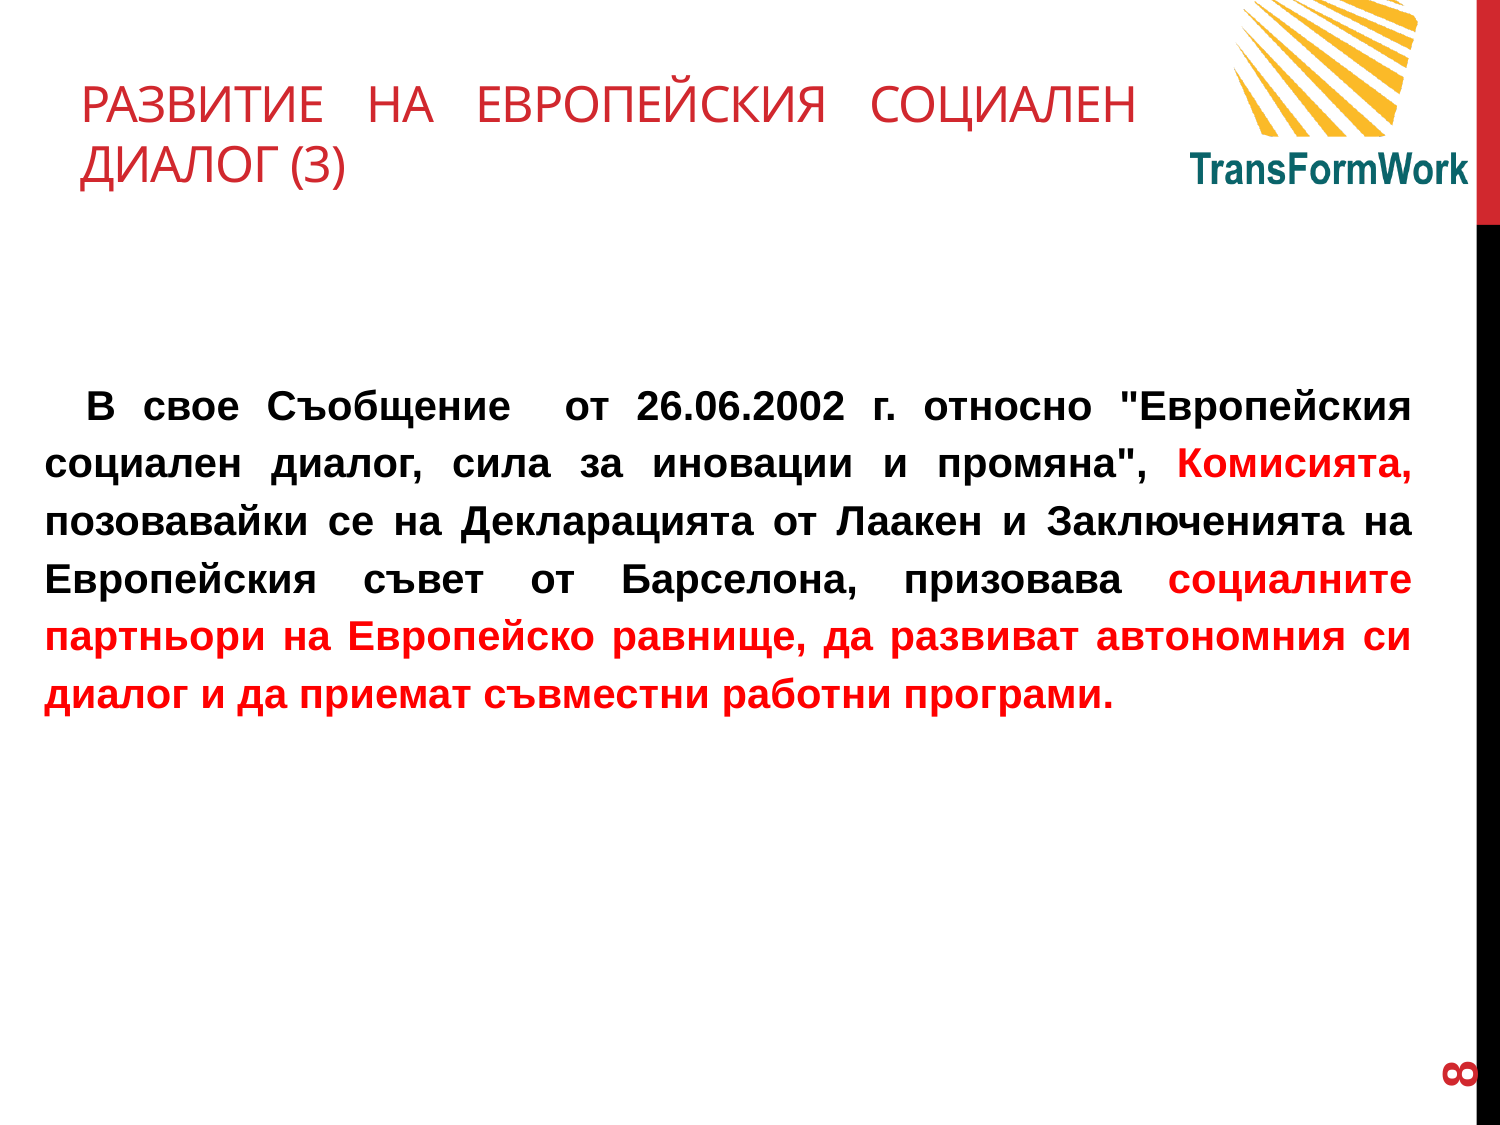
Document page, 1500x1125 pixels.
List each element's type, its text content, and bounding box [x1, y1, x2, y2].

list В свое Съобщение от 26.06.2002 г. относно "Европейския социален диалог, сила за иновации и промяна", Комисията, позовавайки се на Декларацията от Лаакен и Заключенията на Европейския съвет от Барселона, призовава социалните партньори на Европейско равнище, да развиват автономния си диалог и да приемат съвместни работни програми. [29, 243, 1428, 1000]
slide_number 8 [1427, 887, 1488, 1104]
title Развитие на европейския социален диалог (3) [64, 42, 1152, 200]
picture [1186, 0, 1472, 233]
